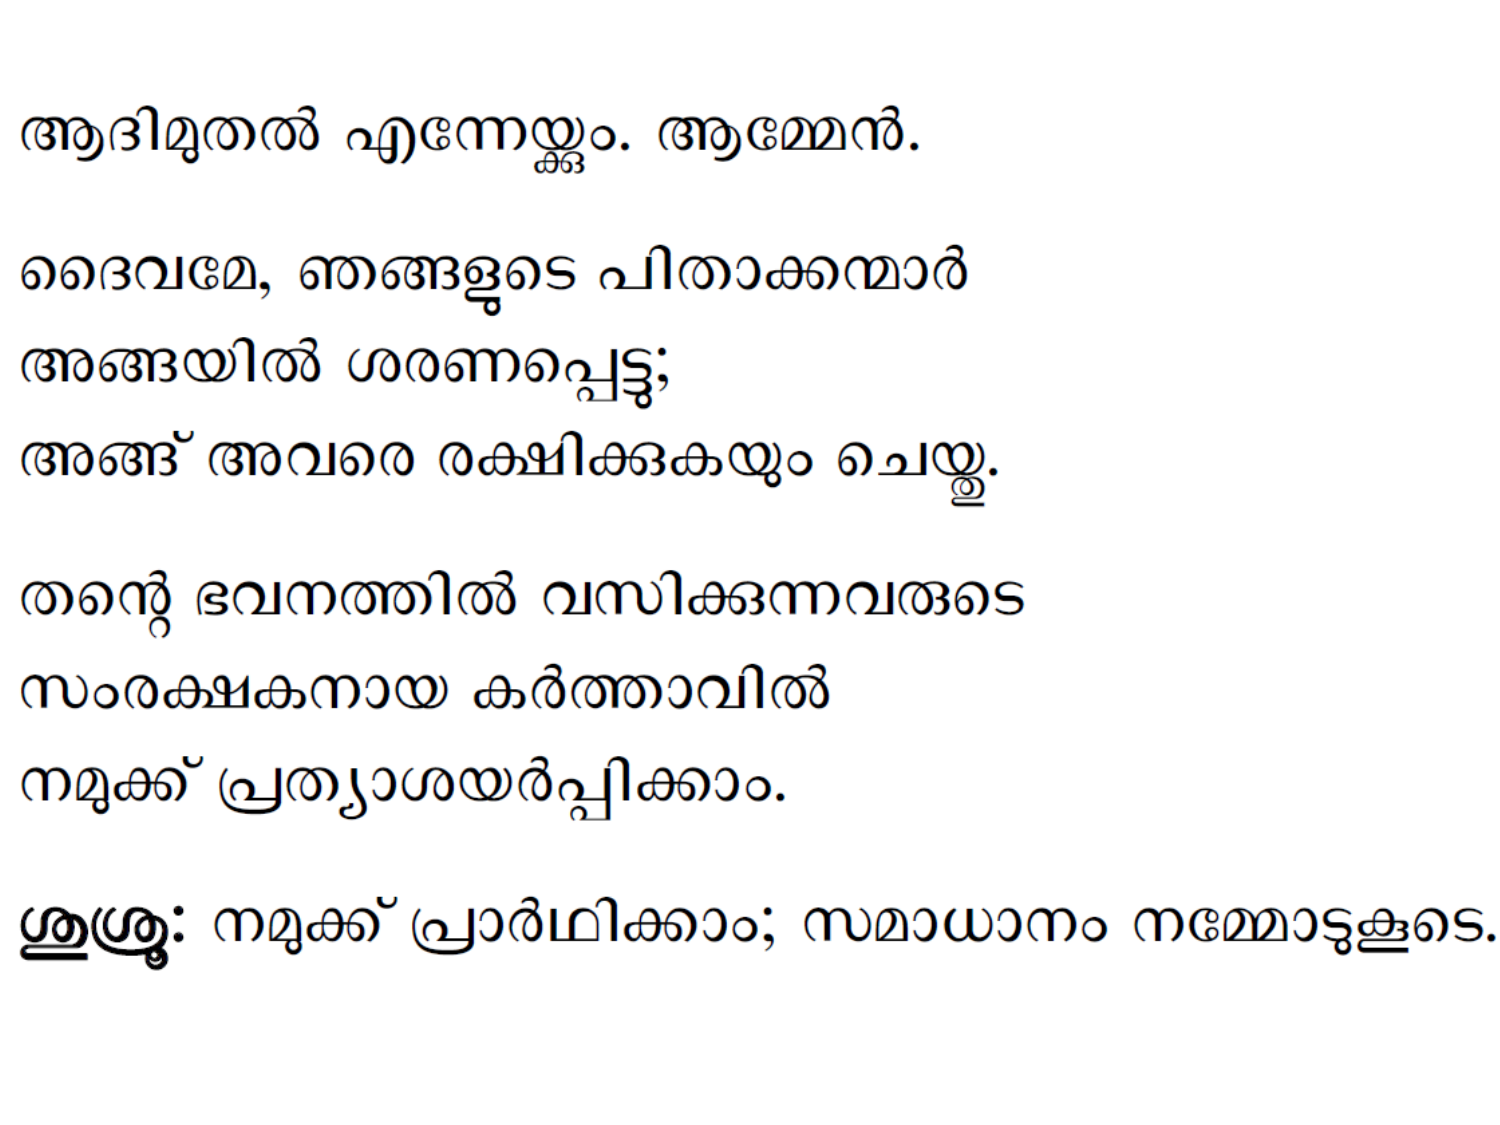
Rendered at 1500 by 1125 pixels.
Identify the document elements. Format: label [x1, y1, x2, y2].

picture [12, 87, 1500, 981]
